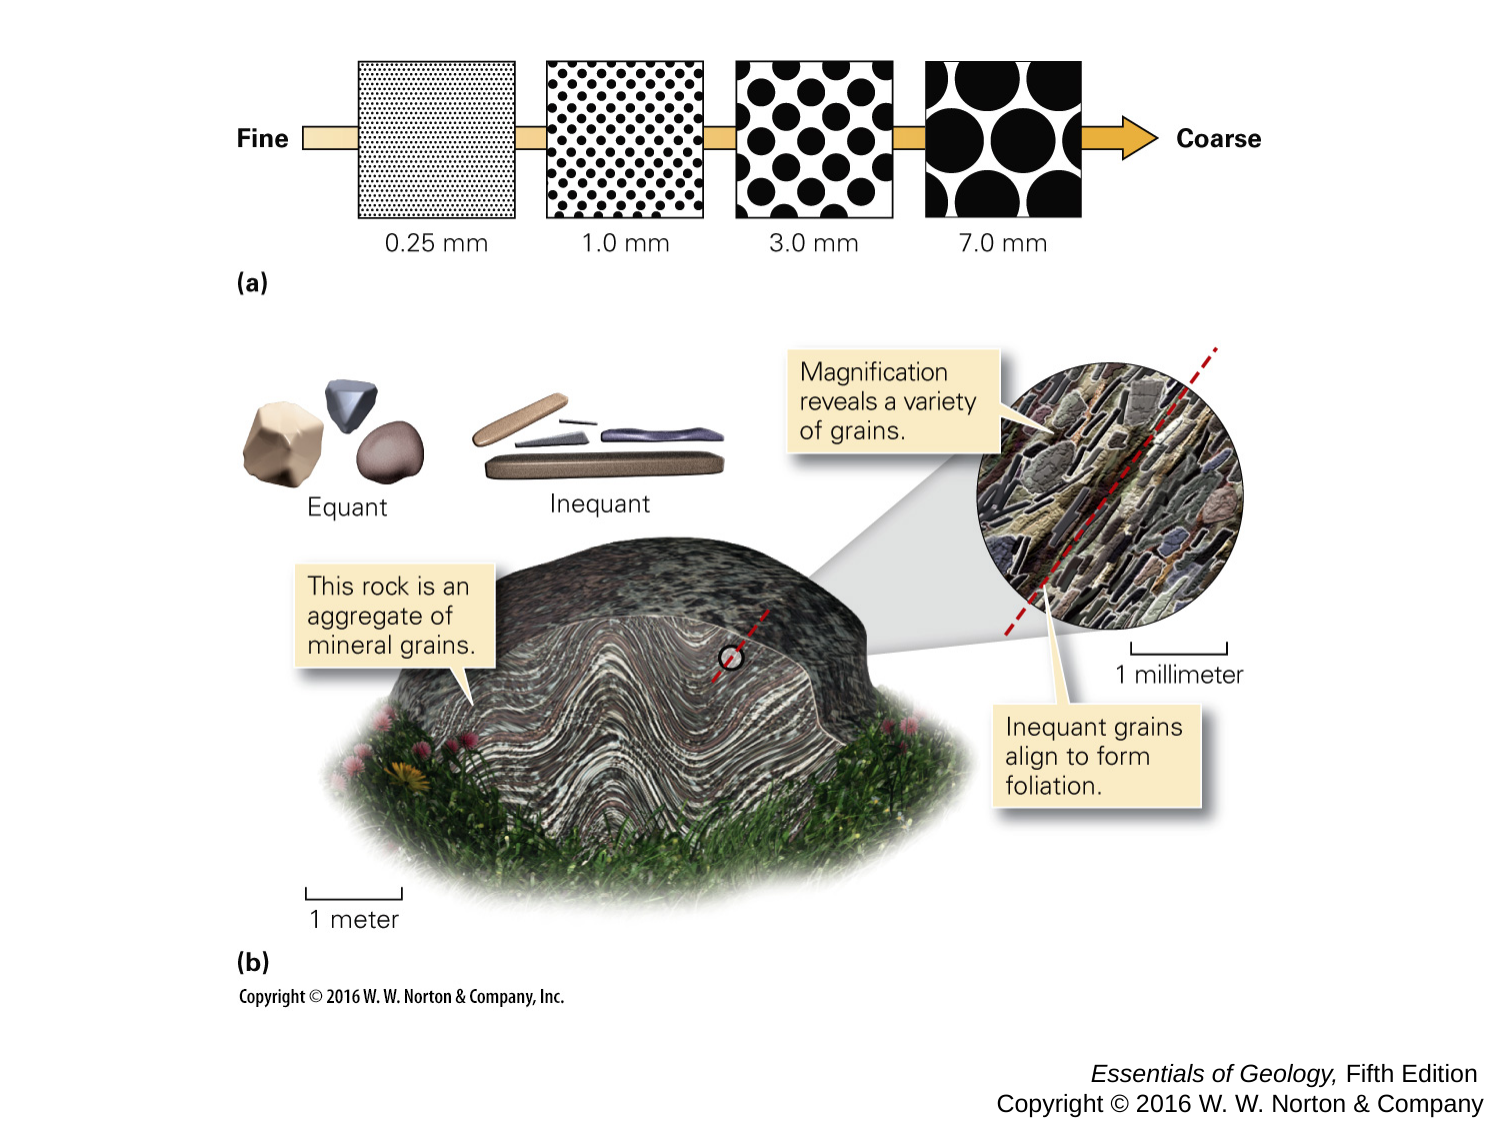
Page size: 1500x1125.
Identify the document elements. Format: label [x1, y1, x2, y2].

picture [228, 51, 1272, 1011]
